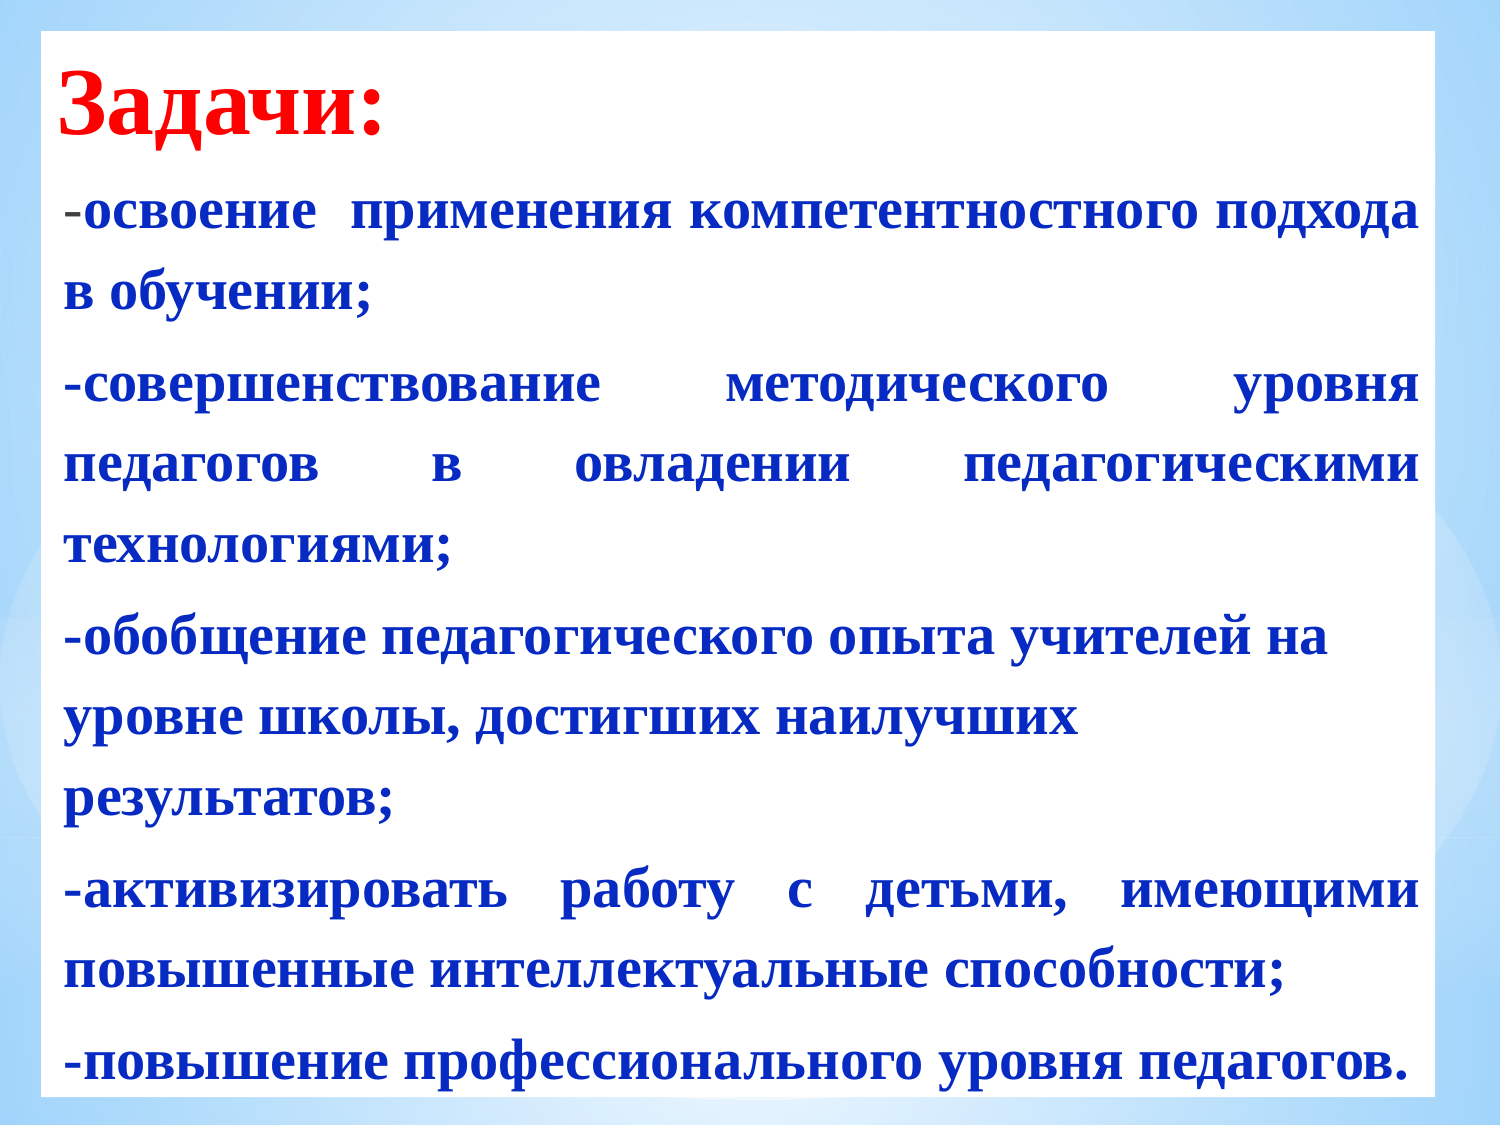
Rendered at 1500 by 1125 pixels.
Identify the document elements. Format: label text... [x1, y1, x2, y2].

title Задачи: [41, 31, 1436, 152]
list -освоение применения компетентностного подхода в обучении; -совершенствование методического уровня педагогов в овладении педагогическими технологиями; -обобщение педагогического опыта учителей на уровне школы, достигших наилучших результатов; -активизировать работу с детьми, имеющими повышенные интеллектуальные способности; -повышение профессионального уровня педагогов. [41, 152, 1436, 1098]
